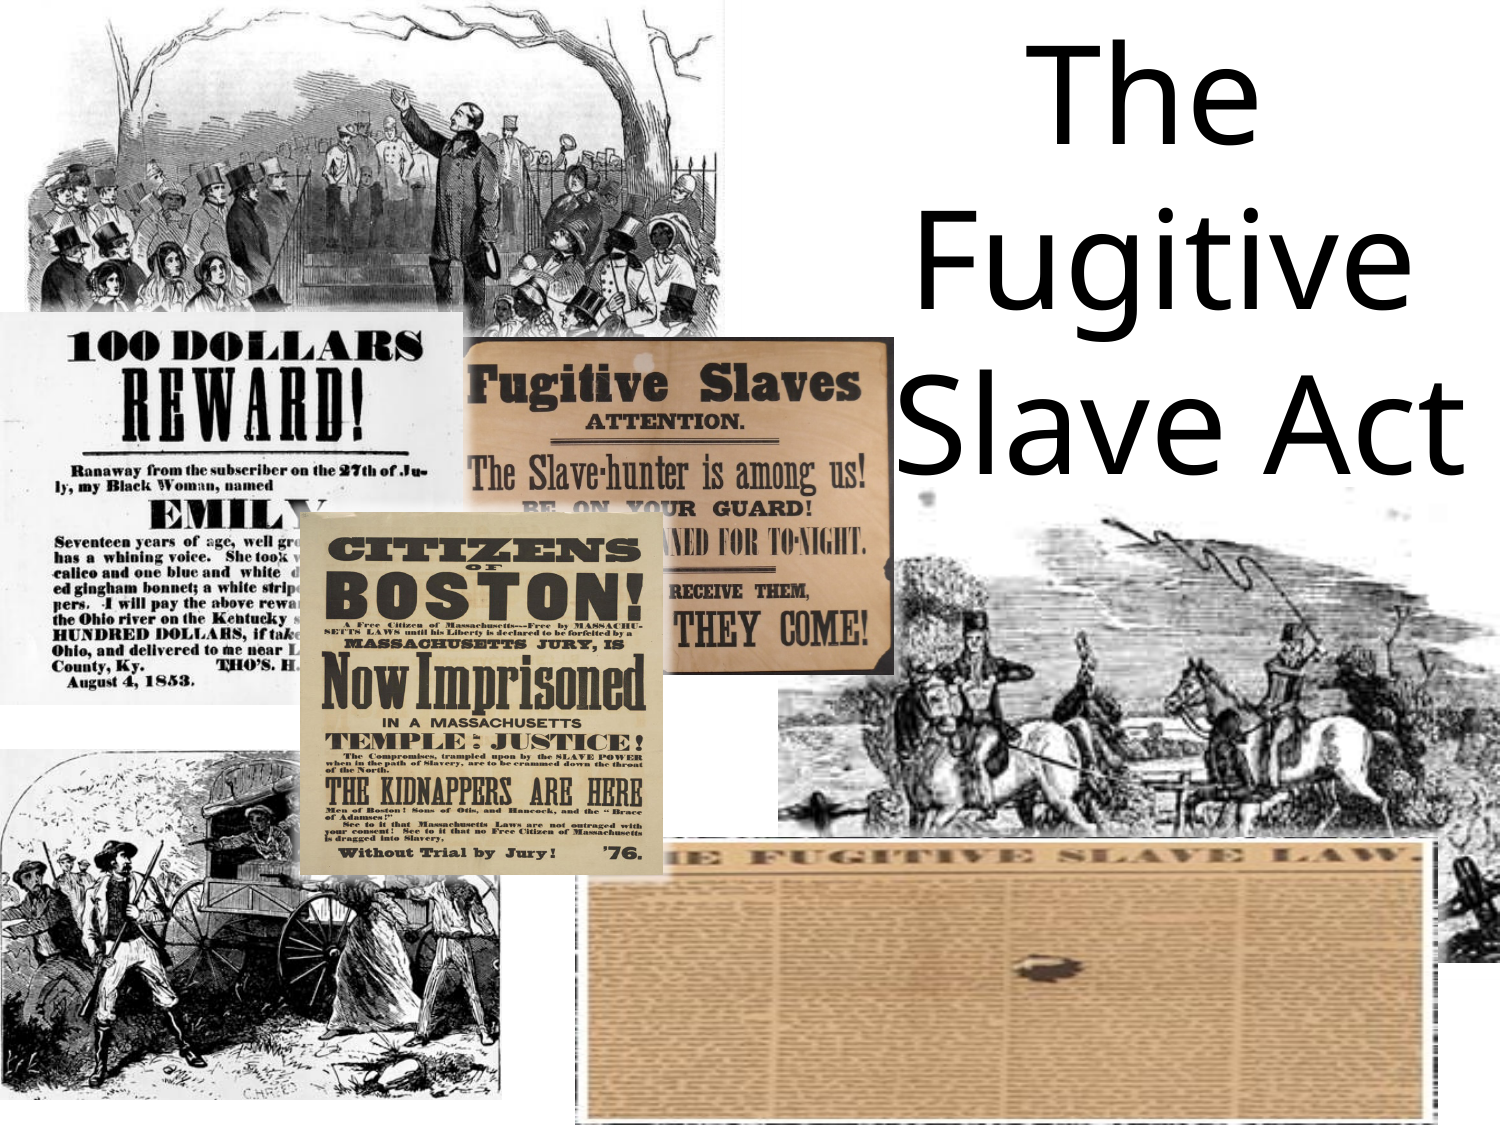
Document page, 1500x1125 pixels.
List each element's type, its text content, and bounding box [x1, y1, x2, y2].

text_box The Fugitive Slave Act [824, 0, 1500, 486]
picture [0, 0, 1500, 1125]
